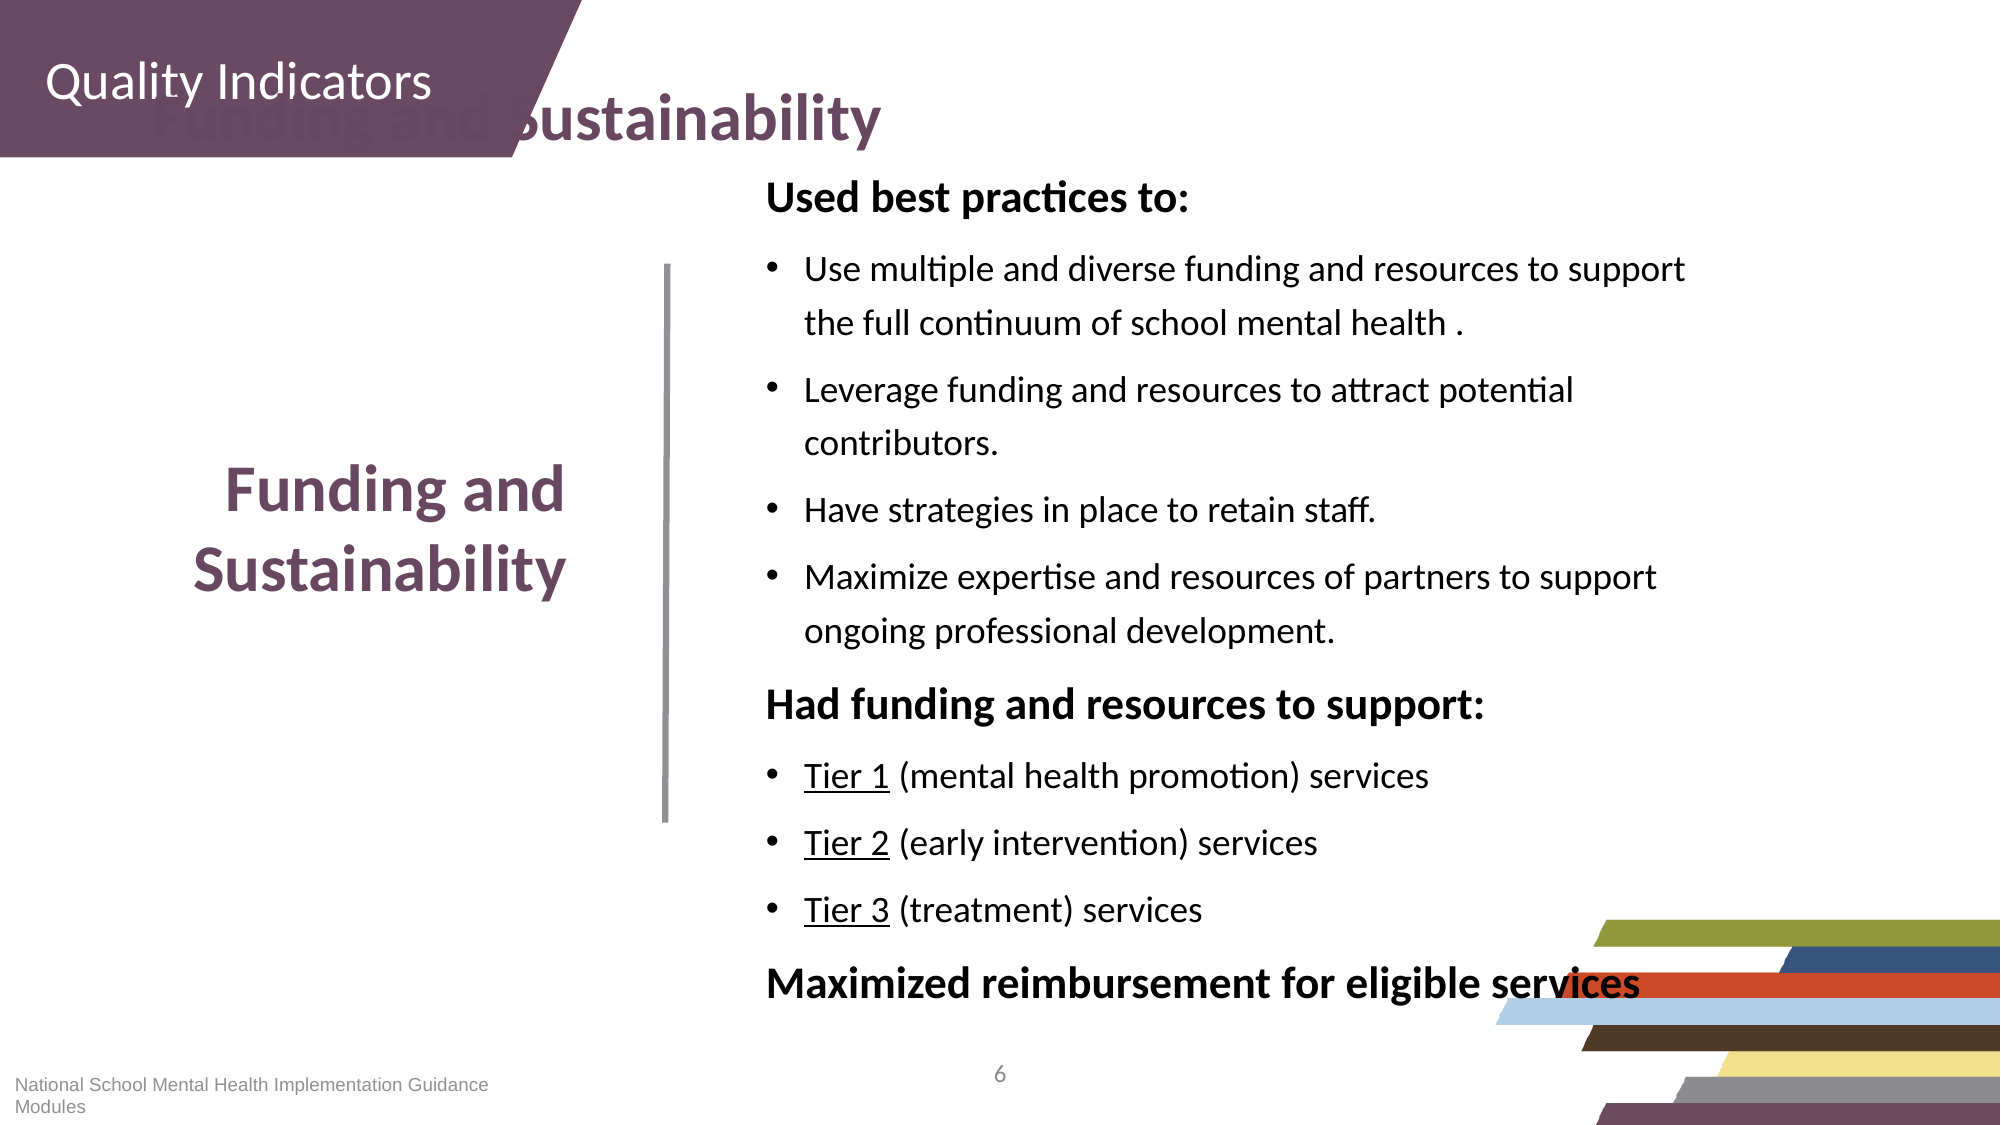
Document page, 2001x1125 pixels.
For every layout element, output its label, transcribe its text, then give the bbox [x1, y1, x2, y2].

text_box National School Mental Health Implementation Guidance Modules [0, 1065, 572, 1125]
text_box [0, 0, 582, 158]
title Funding and Sustainability [137, 59, 1863, 278]
picture [1469, 847, 2000, 1125]
list Used best practices to: Use multiple and diverse funding and resources to support the full continuum of school mental health . Leverage funding and resources to attract potential contributors. Have strategies in place to retain staff. Maximize expertise and resources of partners to support ongoing professional development. Had funding and resources to support: Tier 1 (mental health promotion) services Tier 2 (early intervention) services Tier 3 (treatment) services Maximized reimbursement for eligible services [750, 278, 1725, 1028]
text_box Funding and Sustainability [84, 437, 582, 612]
